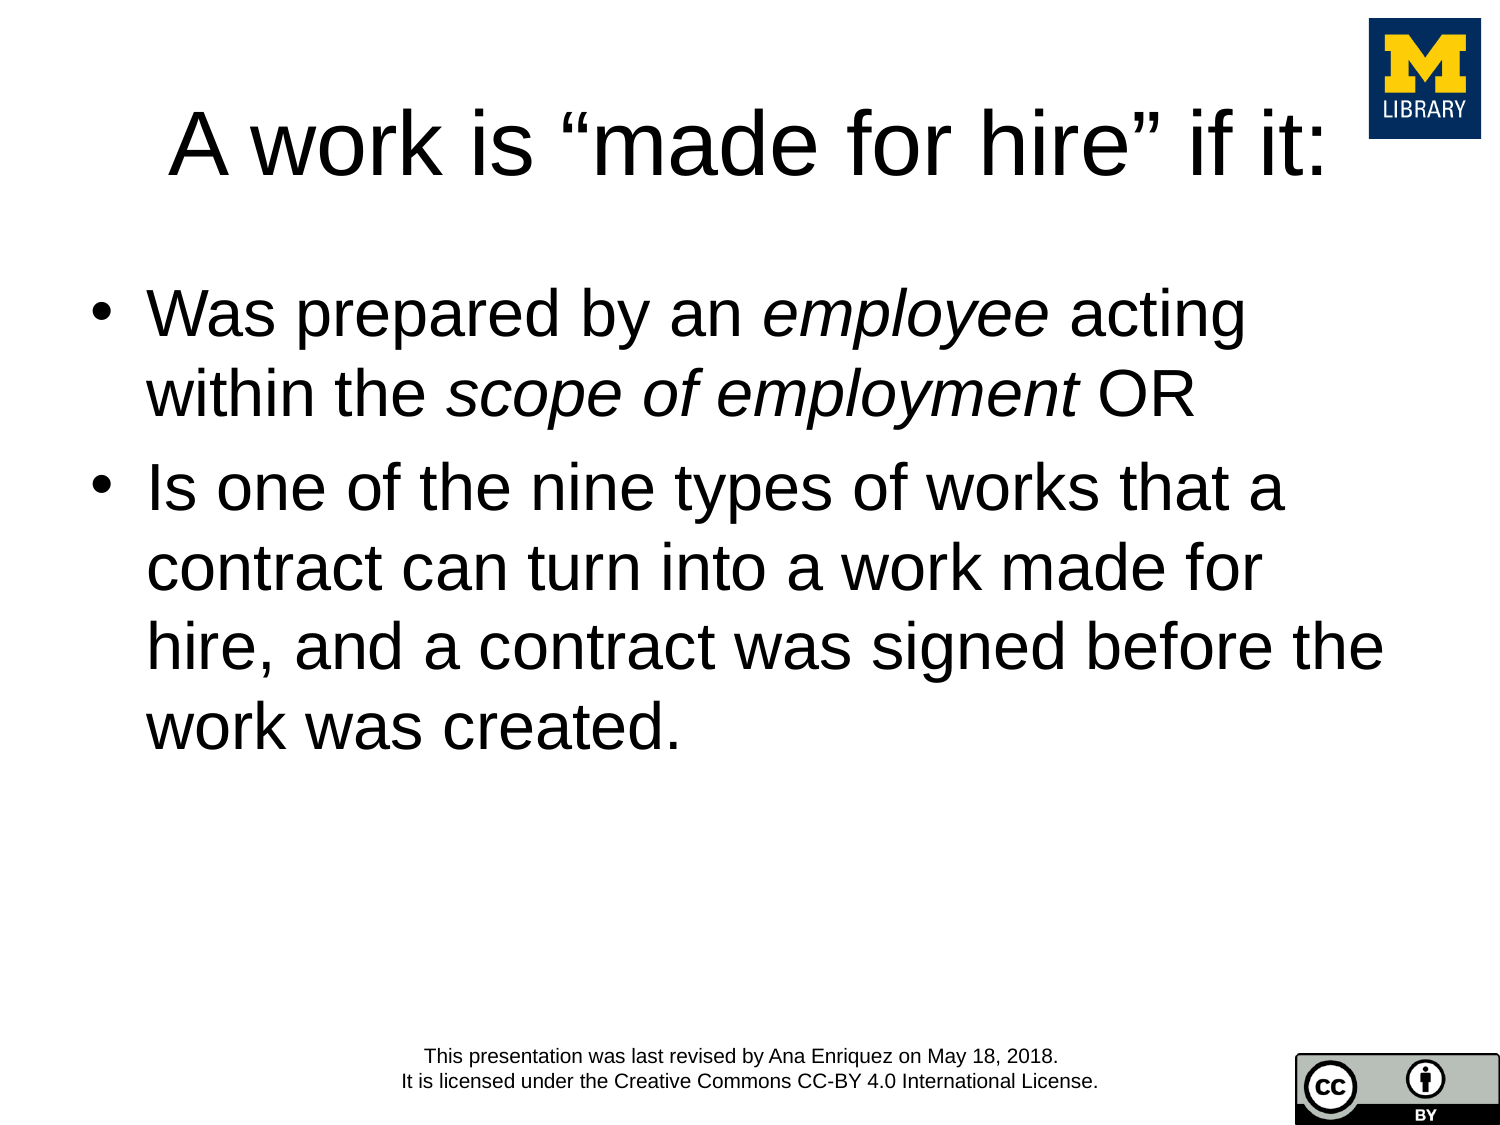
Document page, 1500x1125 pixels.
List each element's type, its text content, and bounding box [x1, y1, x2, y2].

picture [1295, 1053, 1500, 1125]
list Was prepared by an employee acting within the scope of employment OR Is one of the nine types of works that a contract can turn into a work made for hire, and a contract was signed before the work was created. [75, 262, 1425, 1005]
title A work is “made for hire” if it: [75, 45, 1425, 233]
footer This presentation was last revised by Ana Enriquez on May 18, 2018. It is licensed under the Creative Commons CC-BY 4.0 International License. [75, 1034, 1425, 1095]
